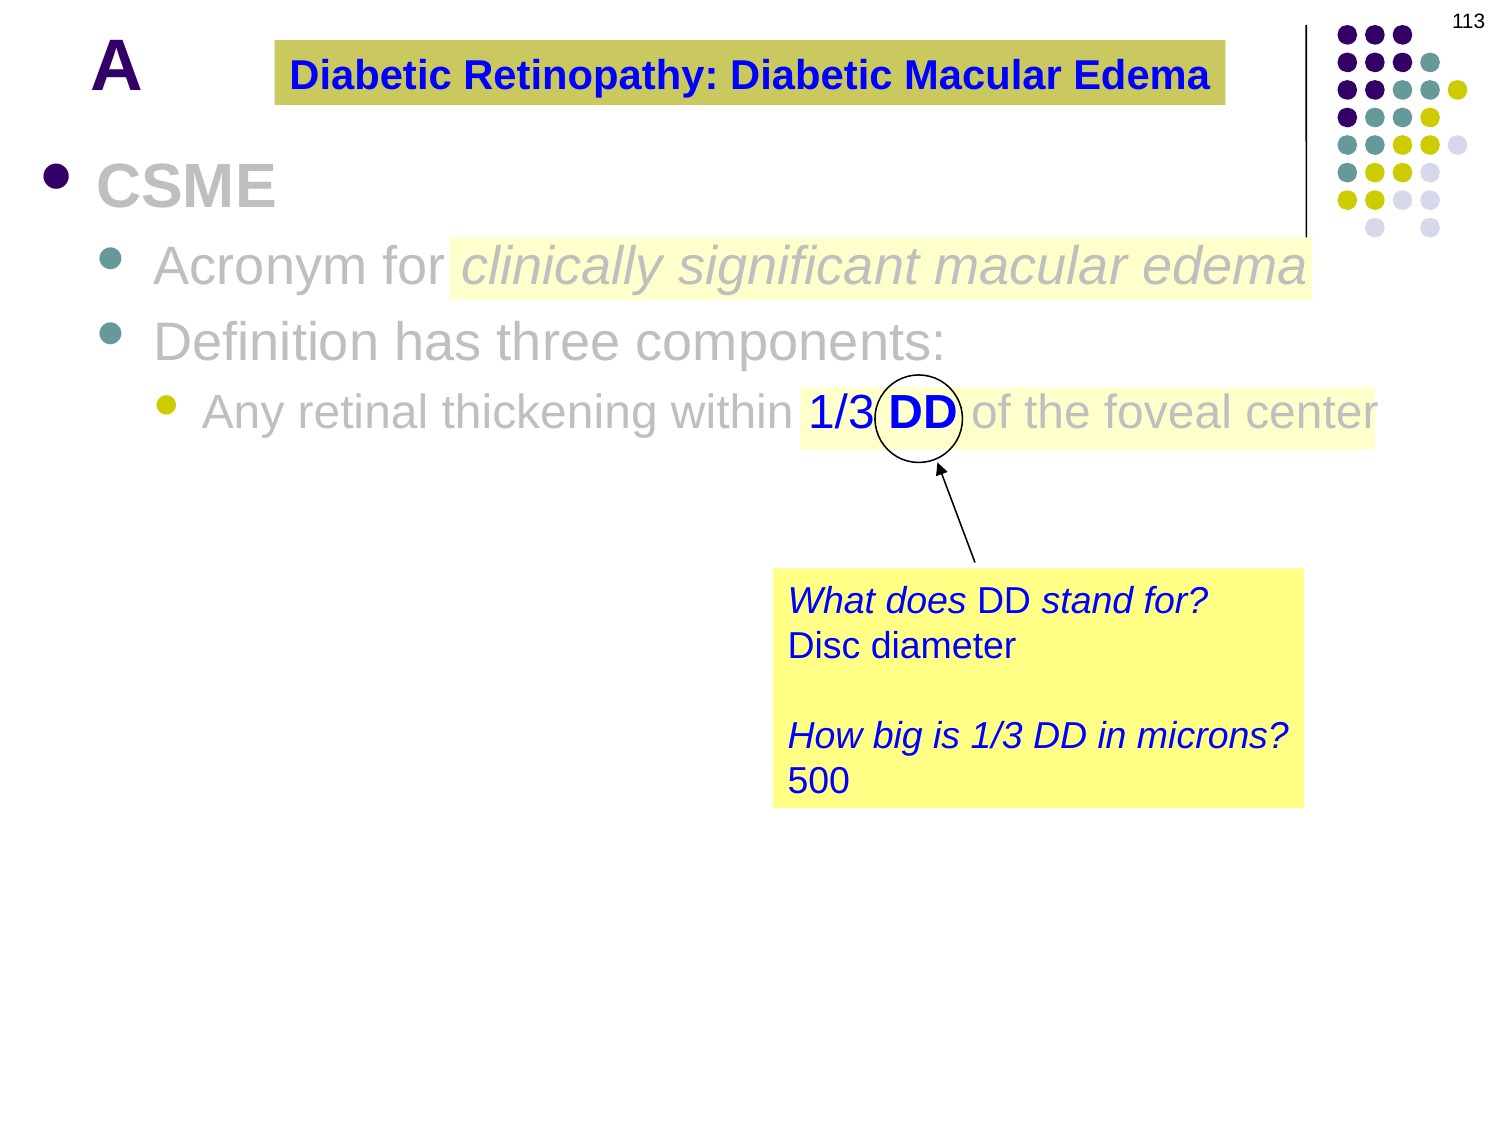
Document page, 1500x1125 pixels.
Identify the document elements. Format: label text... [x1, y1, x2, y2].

slide_number 113 [1149, 0, 1500, 75]
text_box [936, 462, 976, 563]
text_box What does DD stand for? Disc diameter How big is 1/3 DD in microns? 500 [772, 568, 1304, 809]
text_box Diabetic Retinopathy: Diabetic Macular Edema [274, 40, 1226, 105]
title A [75, 20, 1313, 113]
list CSME Acronym for clinically significant macular edema Definition has three components: Any retinal thickening within 1/3 DD of the foveal center [24, 137, 1450, 963]
text_box [874, 374, 963, 463]
